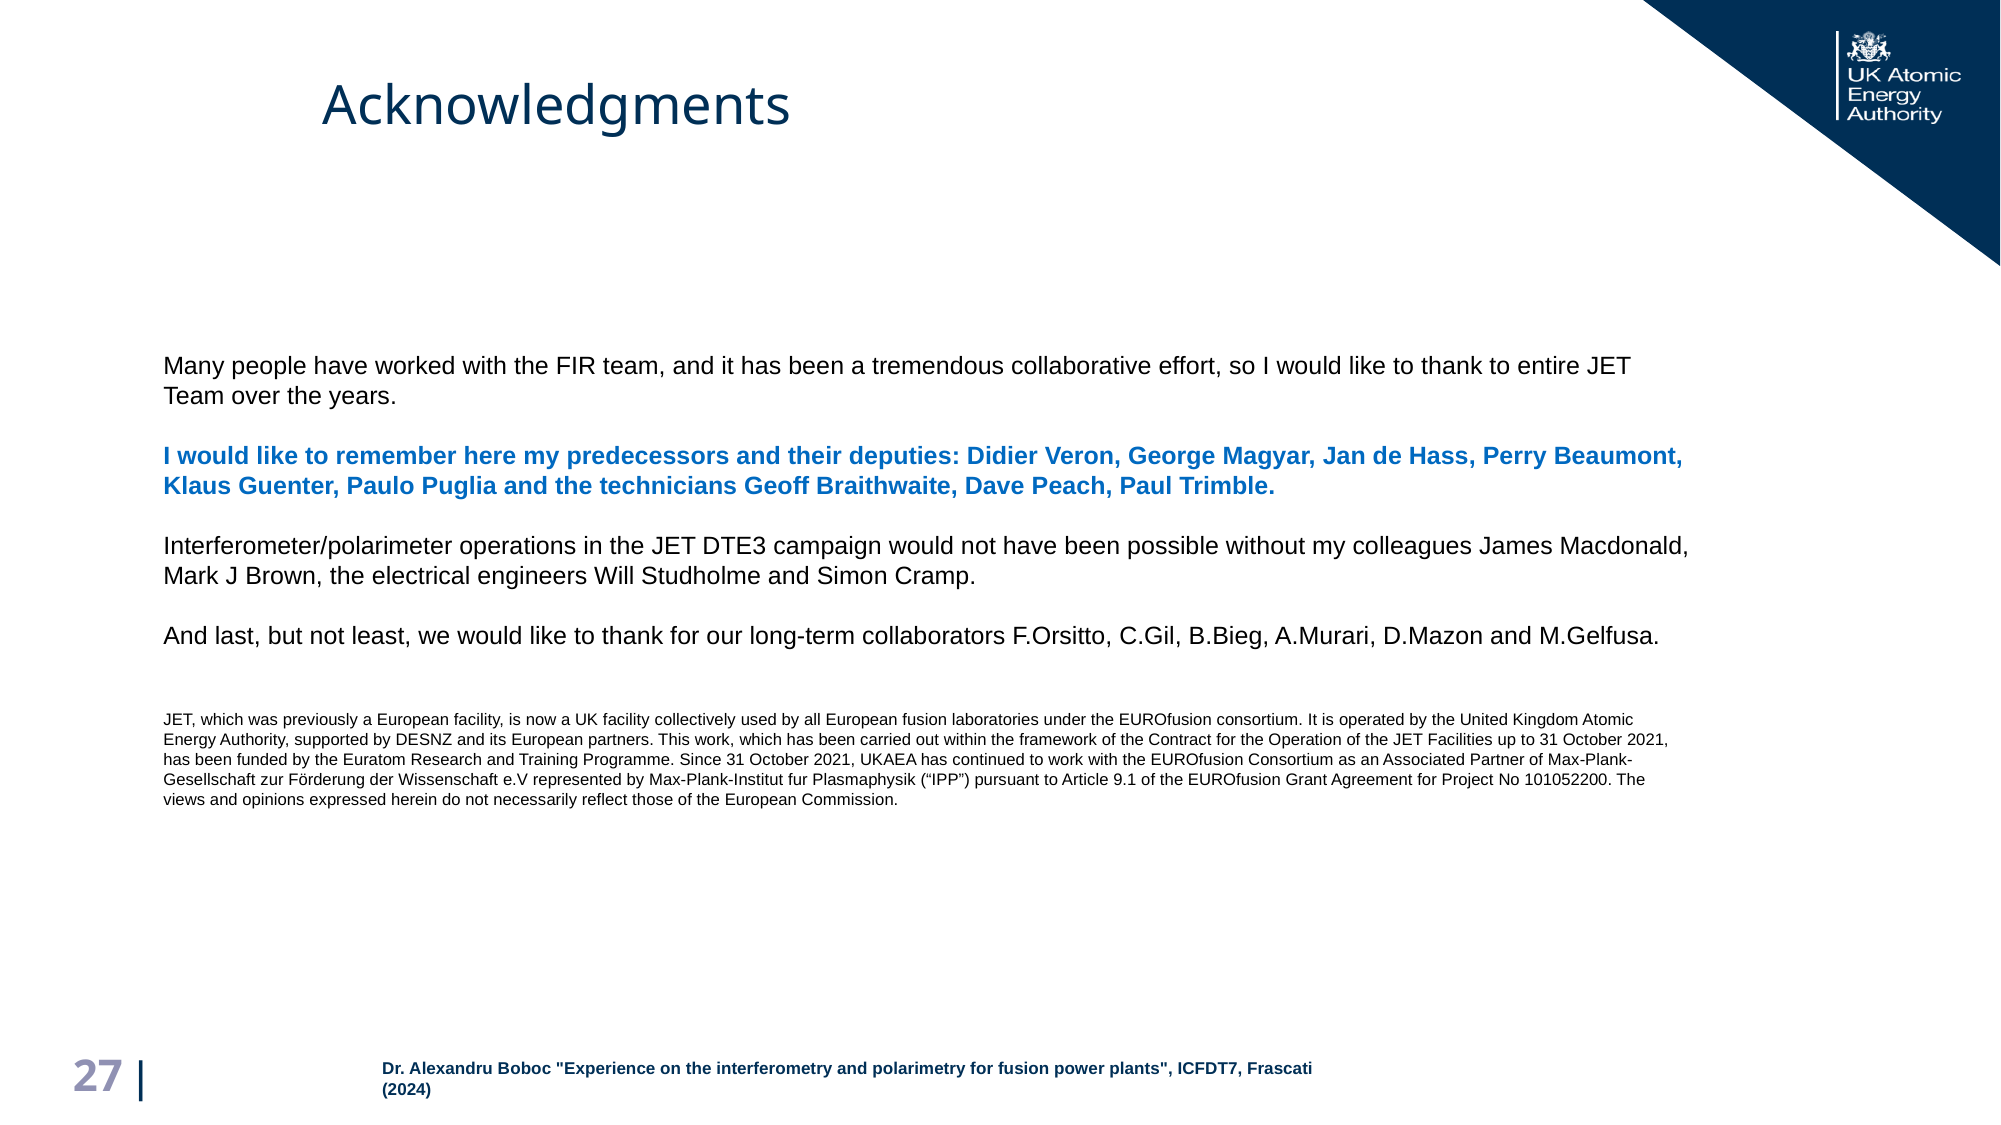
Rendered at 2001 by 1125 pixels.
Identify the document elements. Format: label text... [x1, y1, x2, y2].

slide_number 27 [16, 1047, 138, 1108]
footer Dr. Alexandru Boboc "Experience on the interferometry and polarimetry for fusion power plants", ICFDT7, Frascati (2024) [367, 1047, 1379, 1108]
text_box Many people have worked with the FIR team, and it has been a tremendous collaborative effort, so I would like to thank to entire JET Team over the years. I would like to remember here my predecessors and their deputies: Didier Veron, George Magyar, Jan de Hass, Perry Beaumont, Klaus Guenter, Paulo Puglia and the technicians Geoff Braithwaite, Dave Peach, Paul Trimble. Interferometer/polarimeter operations in the JET DTE3 campaign would not have been possible without my colleagues James Macdonald, Mark J Brown, the electrical engineers Will Studholme and Simon Cramp. And last, but not least, we would like to thank for our long-term collaborators F.Orsitto, C.Gil, B.Bieg, A.Murari, D.Mazon and M.Gelfusa. JET, which was previously a European facility, is now a UK facility collectively used by all European fusion laboratories under the EUROfusion consortium. It is operated by the United Kingdom Atomic Energy Authority, supported by DESNZ and its European partners. This work, which has been carried out within the framework of the Contract for the Operation of the JET Facilities up to 31 October 2021, has been funded by the Euratom Research and Training Programme. Since 31 October 2021, UKAEA has continued to work with the EUROfusion Consortium as an Associated Partner of Max-Plank-Gesellschaft zur Förderung der Wissenschaft e.V represented by Max-Plank-Institut fur Plasmaphysik (“IPP”) pursuant to Article 9.1 of the EUROfusion Grant Agreement for Project No 101052200. The views and opinions expressed herein do not necessarily reflect those of the European Commission. [148, 282, 1708, 817]
text_box Acknowledgments [307, 63, 1058, 143]
picture [1836, 31, 1961, 124]
